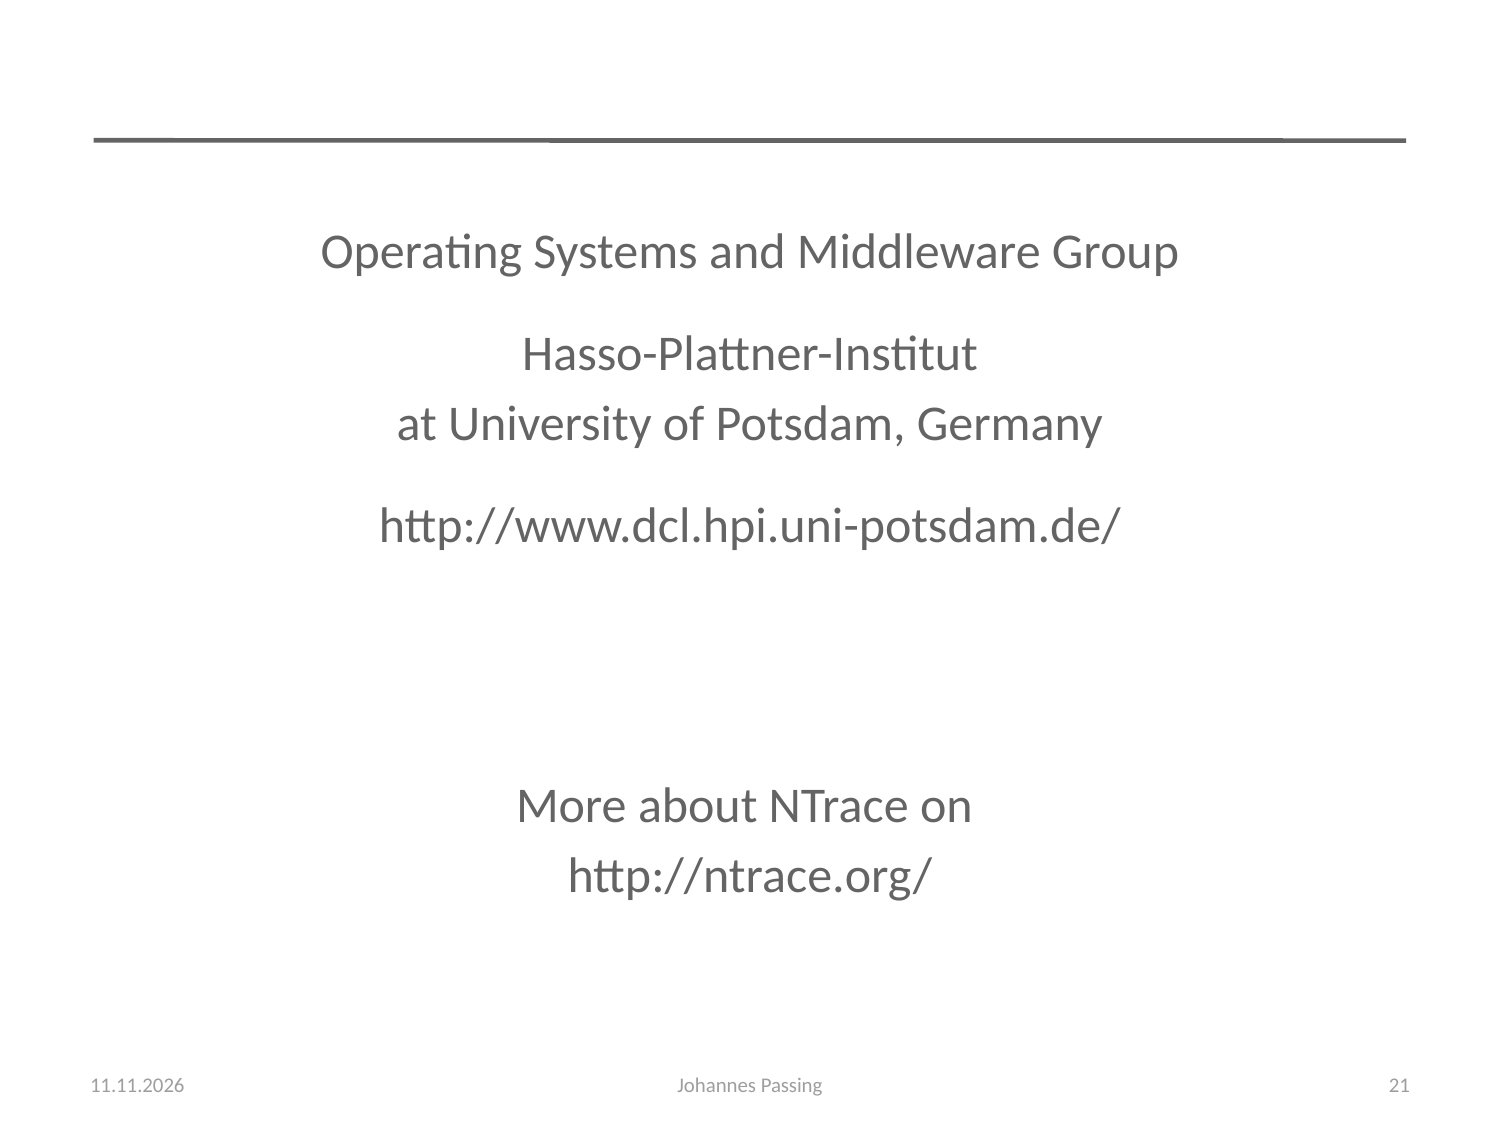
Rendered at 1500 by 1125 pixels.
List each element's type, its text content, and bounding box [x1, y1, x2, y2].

footer Johannes Passing [512, 1066, 988, 1103]
list Operating Systems and Middleware Group Hasso-Plattner-Institut at University of Potsdam, Germany http://www.dcl.hpi.uni-potsdam.de/ More about NTrace on http://ntrace.org/ [75, 210, 1425, 1043]
slide_number 21 [1074, 1066, 1425, 1103]
title [75, 45, 1425, 141]
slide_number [75, 1066, 425, 1103]
